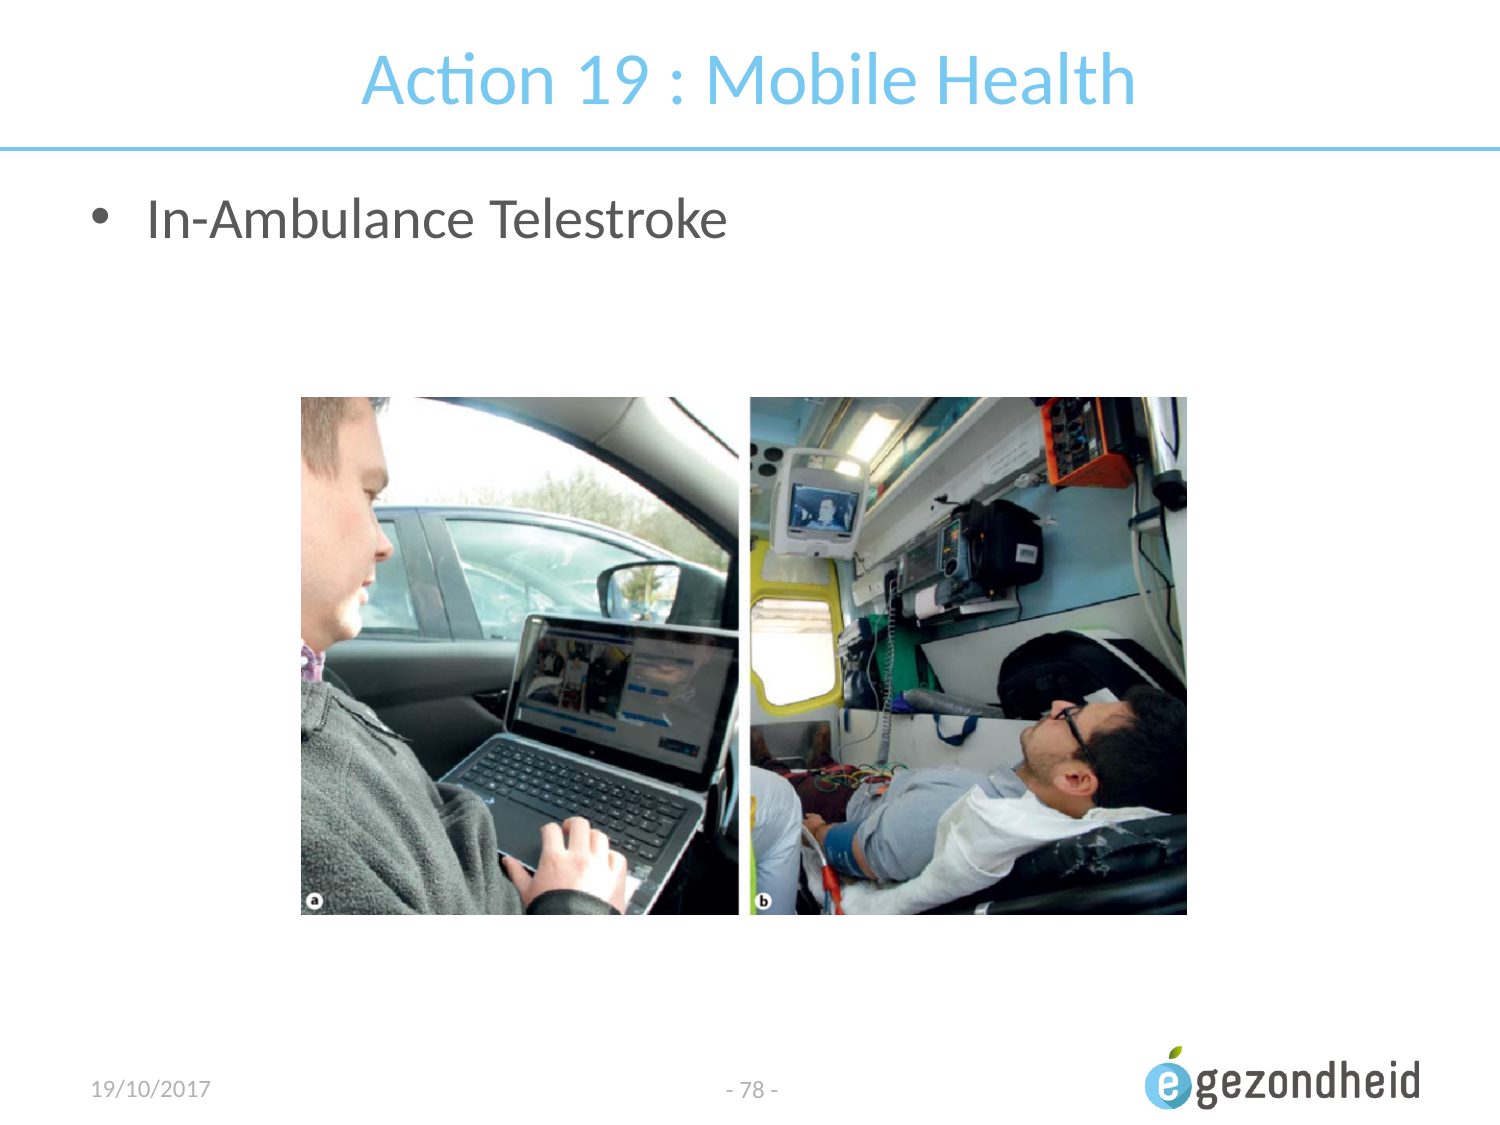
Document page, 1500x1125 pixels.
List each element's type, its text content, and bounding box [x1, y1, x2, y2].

slide_number - 78 - [577, 1058, 928, 1119]
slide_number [75, 1057, 425, 1118]
picture [300, 396, 1187, 916]
list In-Ambulance Telestroke [75, 172, 1425, 1035]
title Action 19 : Mobile Health [0, 0, 1500, 149]
picture [1116, 1037, 1447, 1125]
